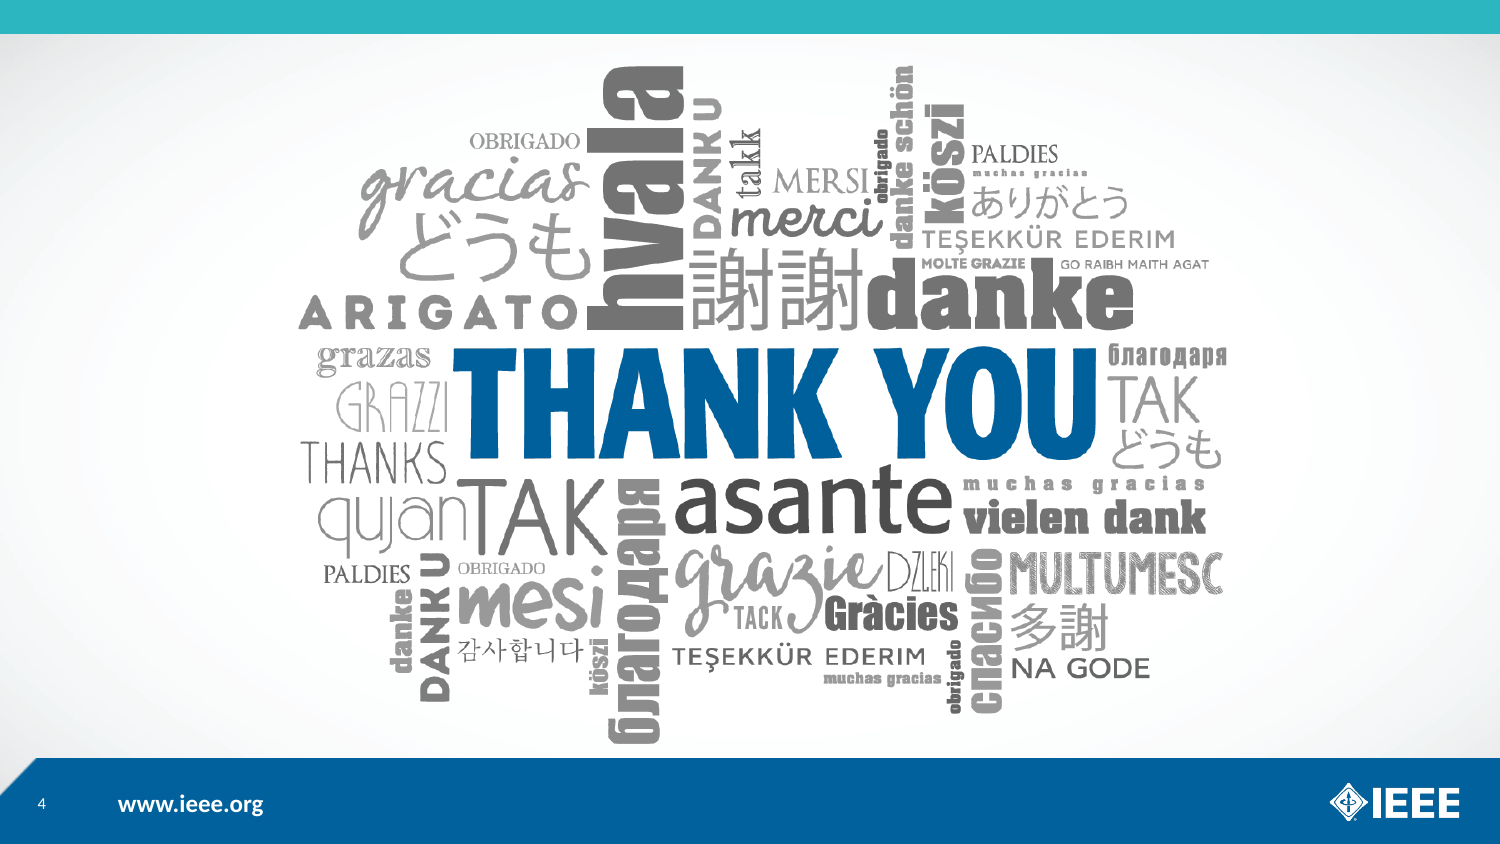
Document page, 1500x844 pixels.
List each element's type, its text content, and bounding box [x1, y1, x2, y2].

slide_number 4 [22, 775, 93, 830]
picture [261, 29, 1260, 779]
